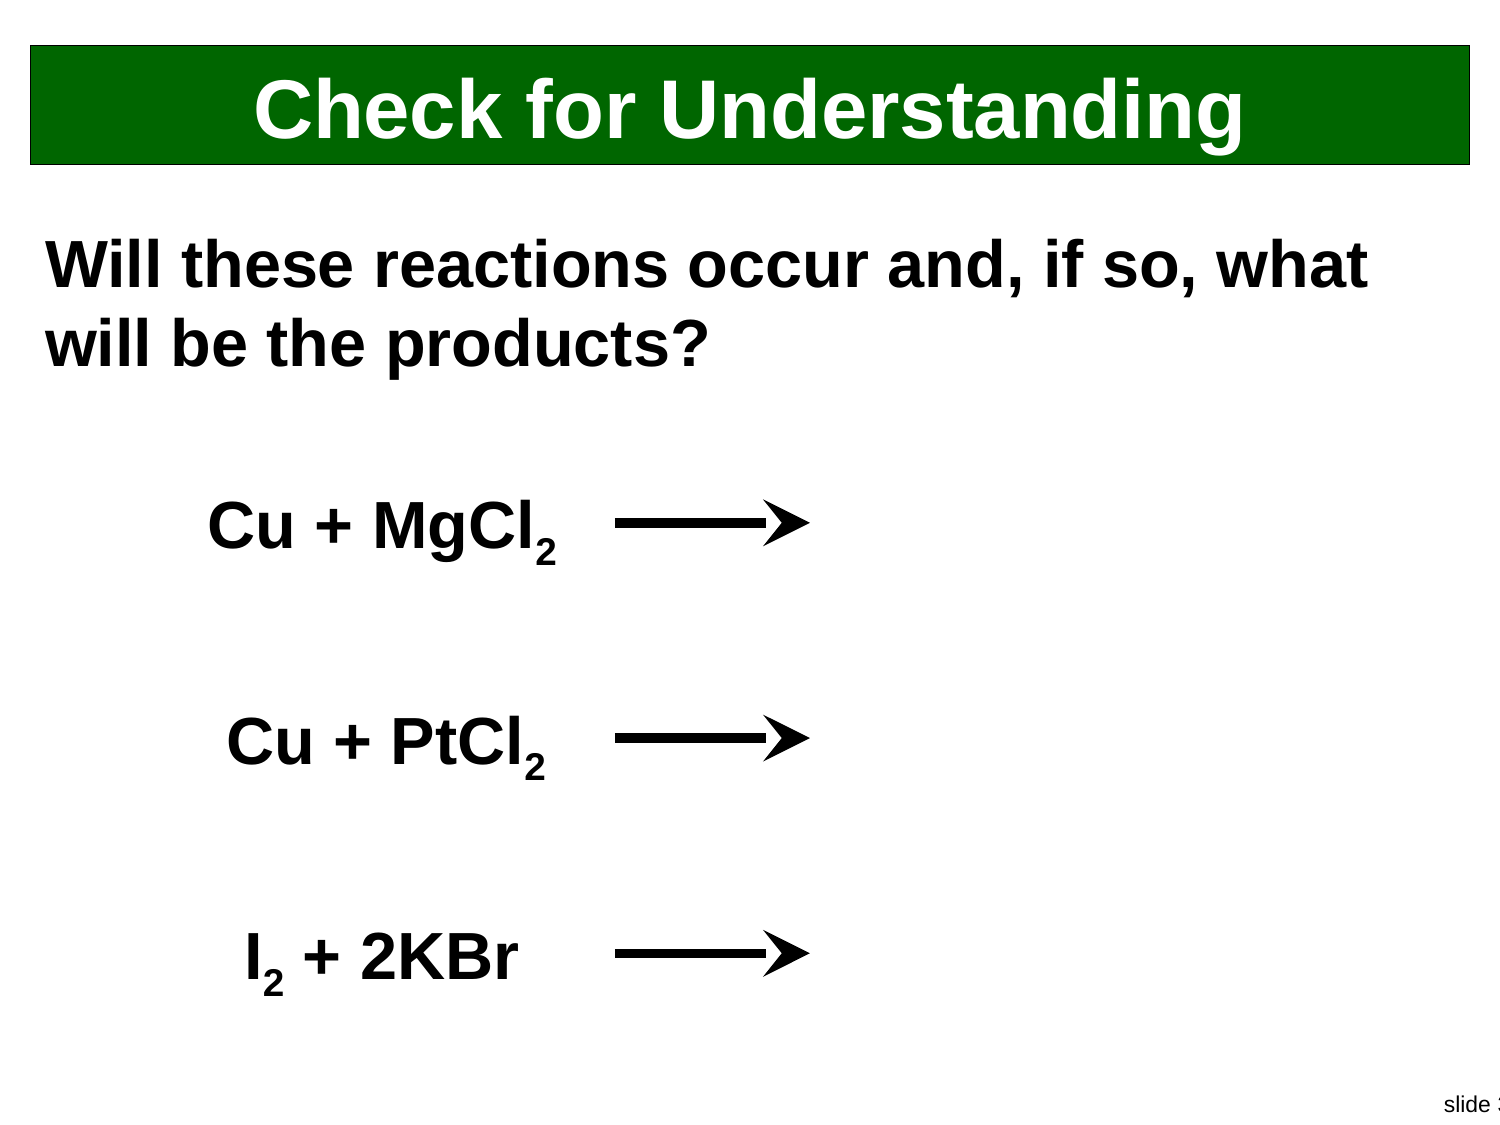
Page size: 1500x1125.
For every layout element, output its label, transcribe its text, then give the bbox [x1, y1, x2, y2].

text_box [118, 905, 1307, 1002]
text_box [118, 689, 1307, 787]
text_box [118, 474, 1307, 571]
title Check for Understanding [30, 45, 1470, 165]
list Will these reactions occur and, if so, what will be the products? [30, 212, 1470, 400]
